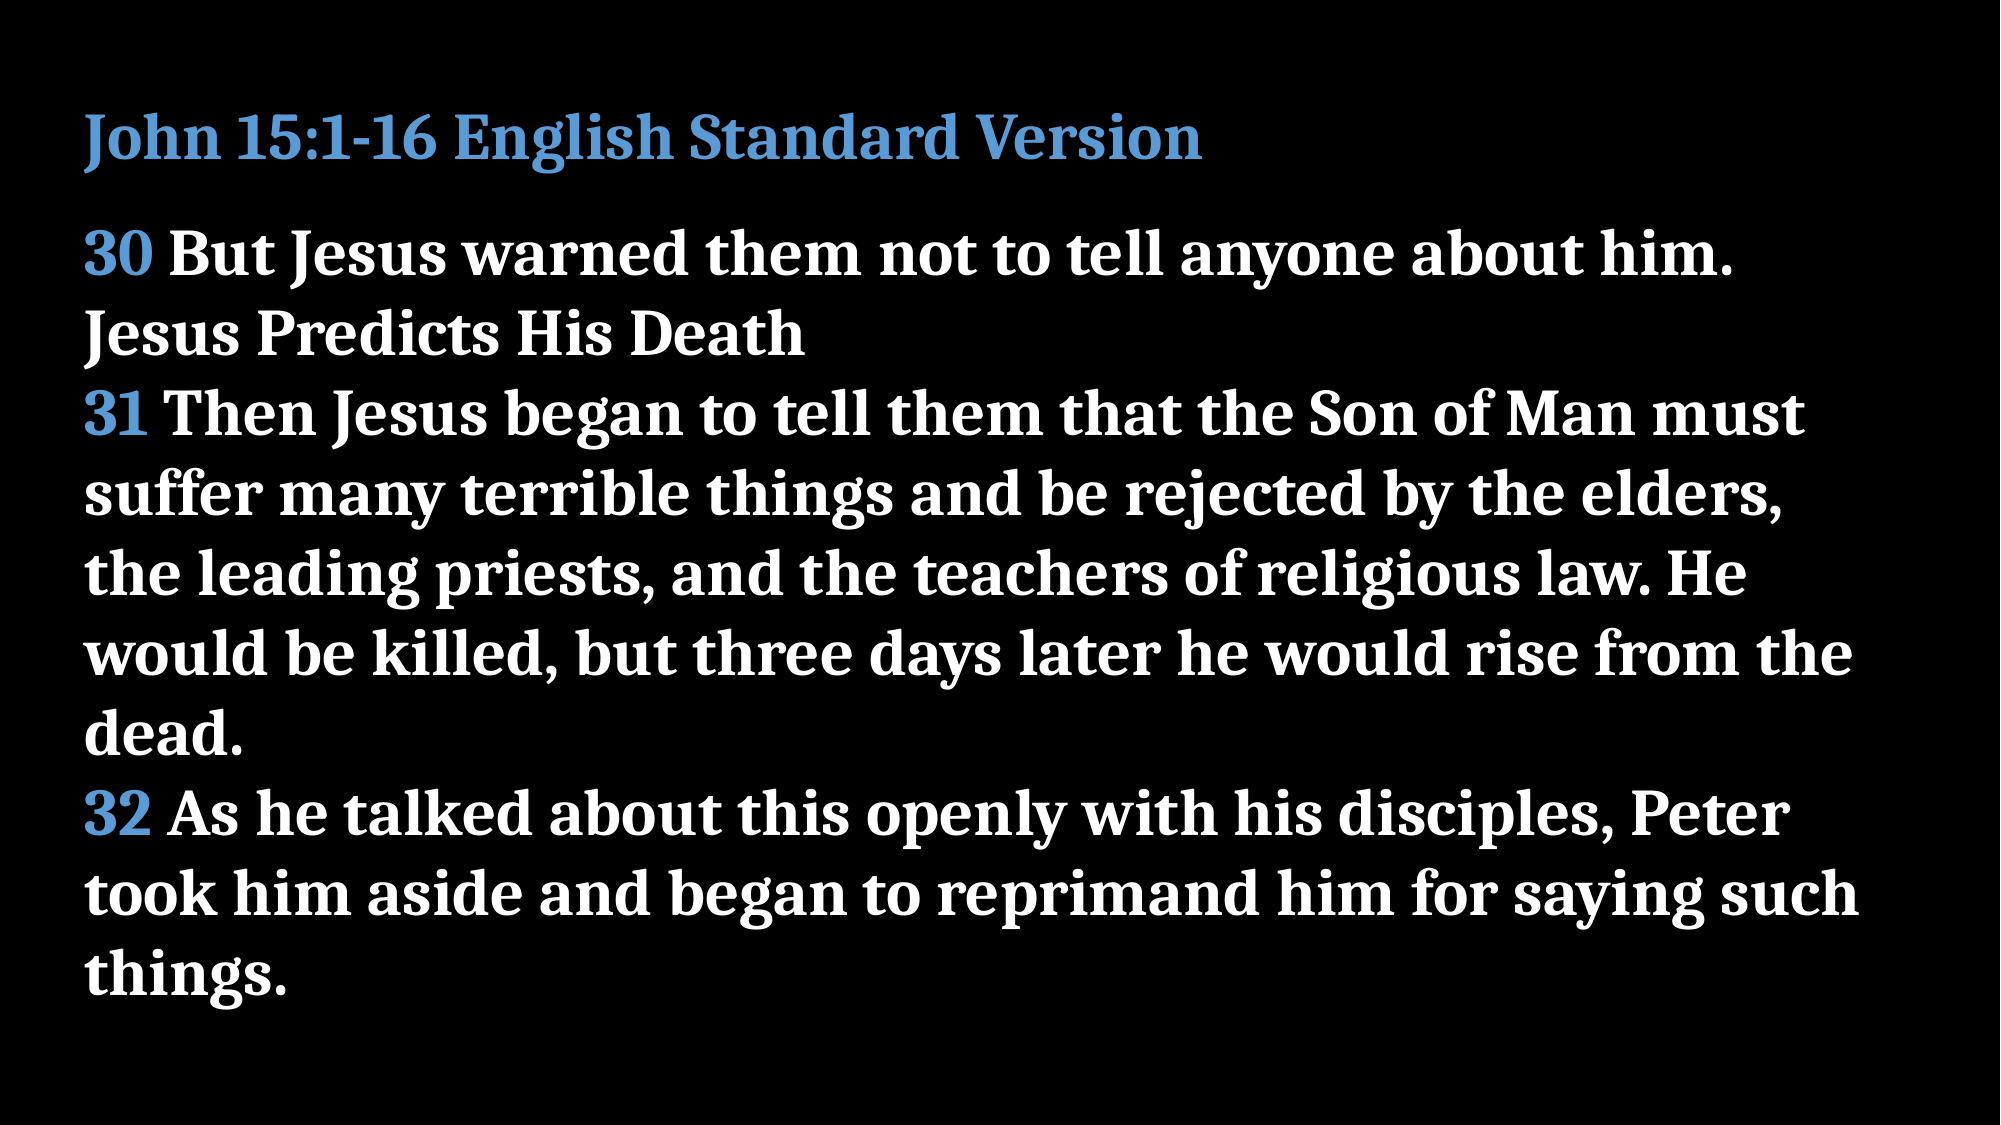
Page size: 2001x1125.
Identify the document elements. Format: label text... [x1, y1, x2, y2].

text_box 30 But Jesus warned them not to tell anyone about him. Jesus Predicts His Death 31 Then Jesus began to tell them that the Son of Man must suffer many terrible things and be rejected by the elders, the leading priests, and the teachers of religious law. He would be killed, but three days later he would rise from the dead. 32 As he talked about this openly with his disciples, Peter took him aside and began to reprimand him for saying such things. [69, 201, 1887, 1017]
text_box John 15:1-16 English Standard Version [69, 85, 1887, 181]
